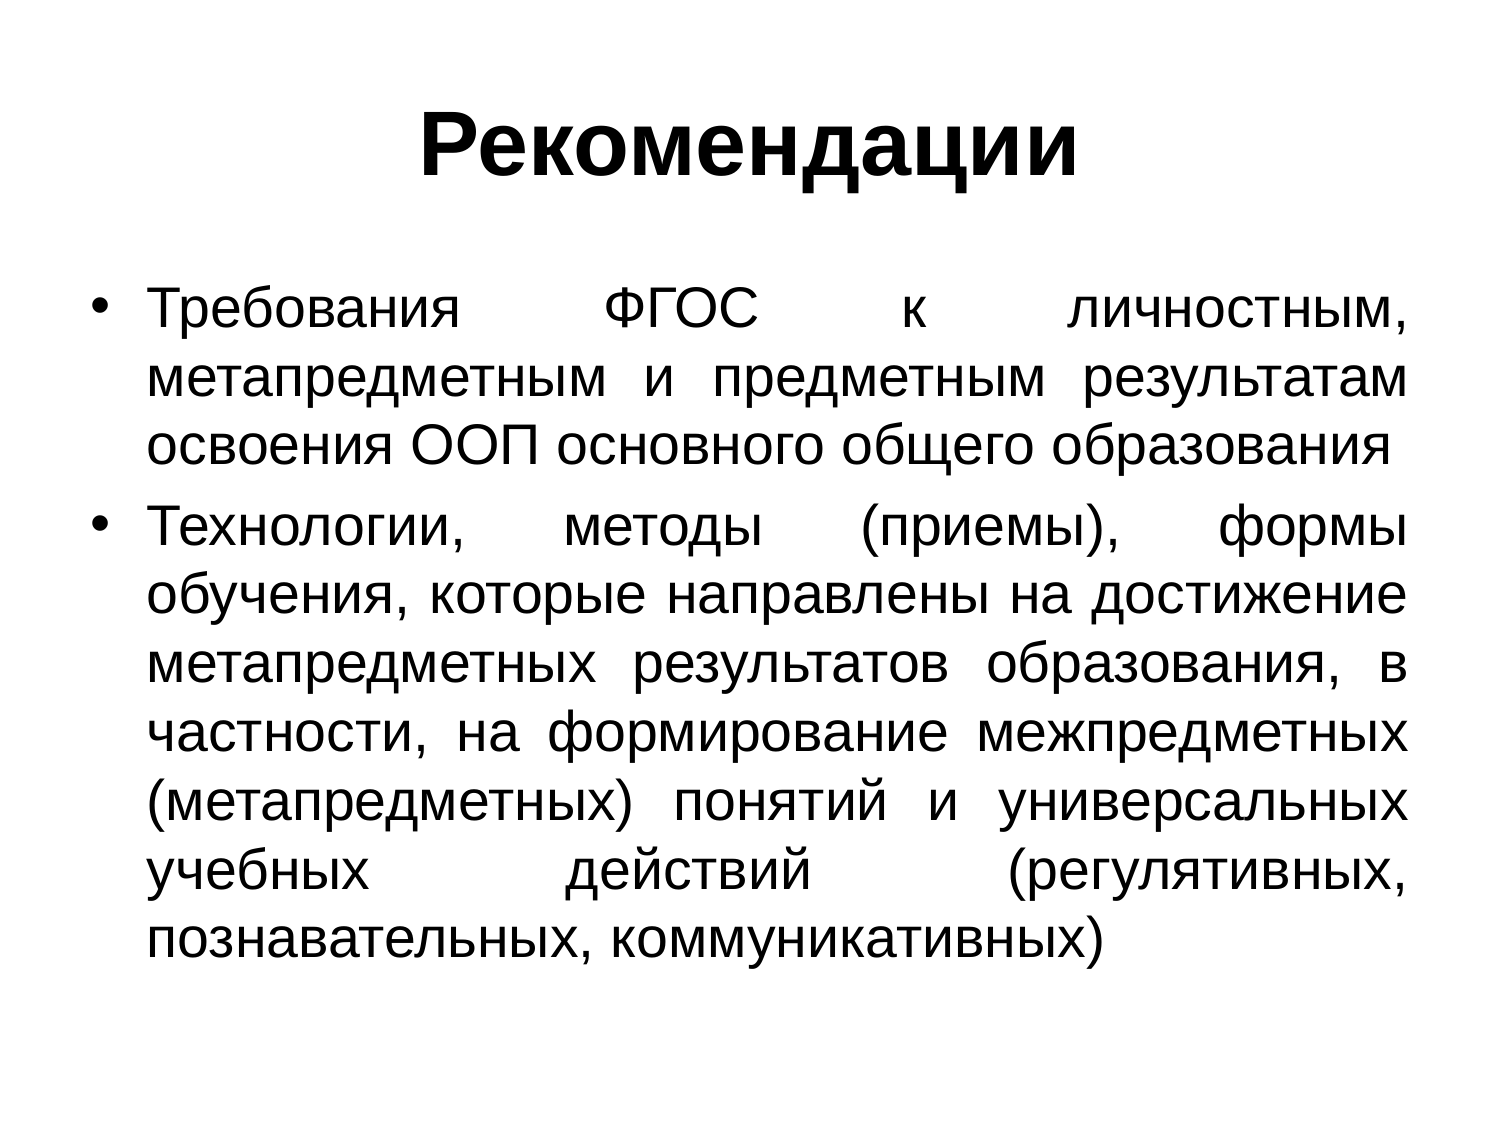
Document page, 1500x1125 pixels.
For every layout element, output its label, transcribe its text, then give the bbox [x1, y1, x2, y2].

title Рекомендации [75, 45, 1425, 233]
list Требования ФГОС к личностным, метапредметным и предметным результатам освоения ООП основного общего образования Технологии, методы (приемы), формы обучения, которые направлены на достижение метапредметных результатов образования, в частности, на формирование межпредметных (метапредметных) понятий и универсальных учебных действий (регулятивных, познавательных, коммуникативных) [75, 262, 1425, 1005]
